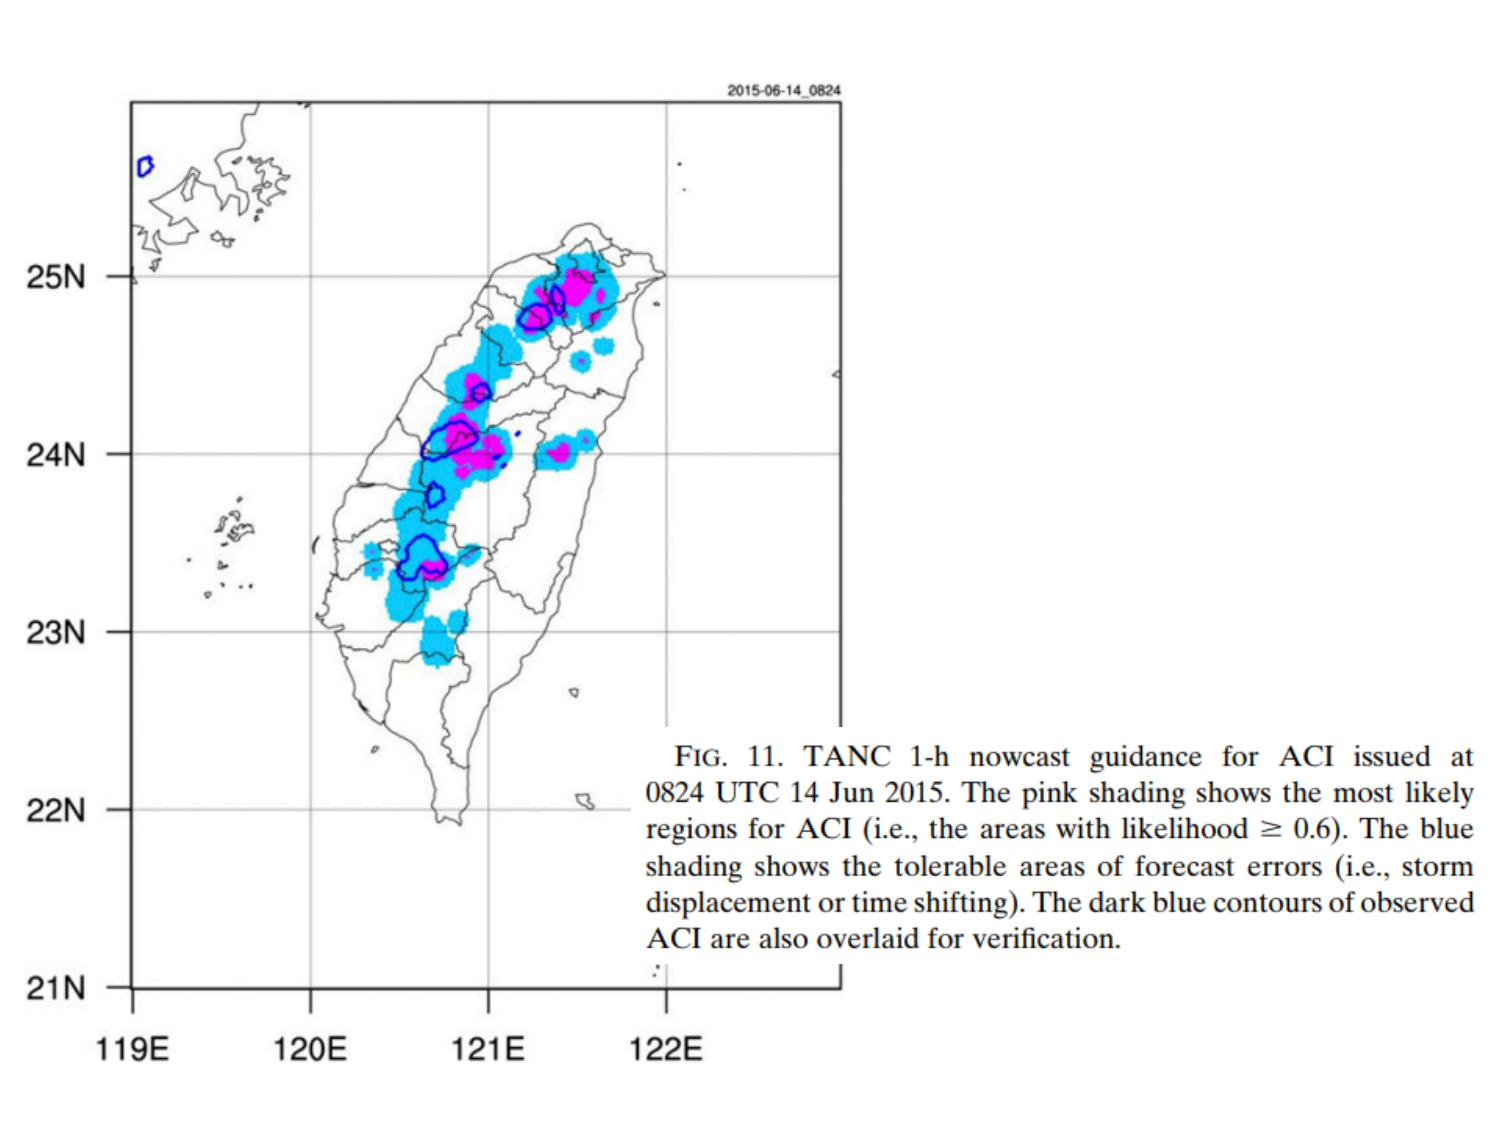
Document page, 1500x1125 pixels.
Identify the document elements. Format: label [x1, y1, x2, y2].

picture [0, 77, 1483, 1070]
